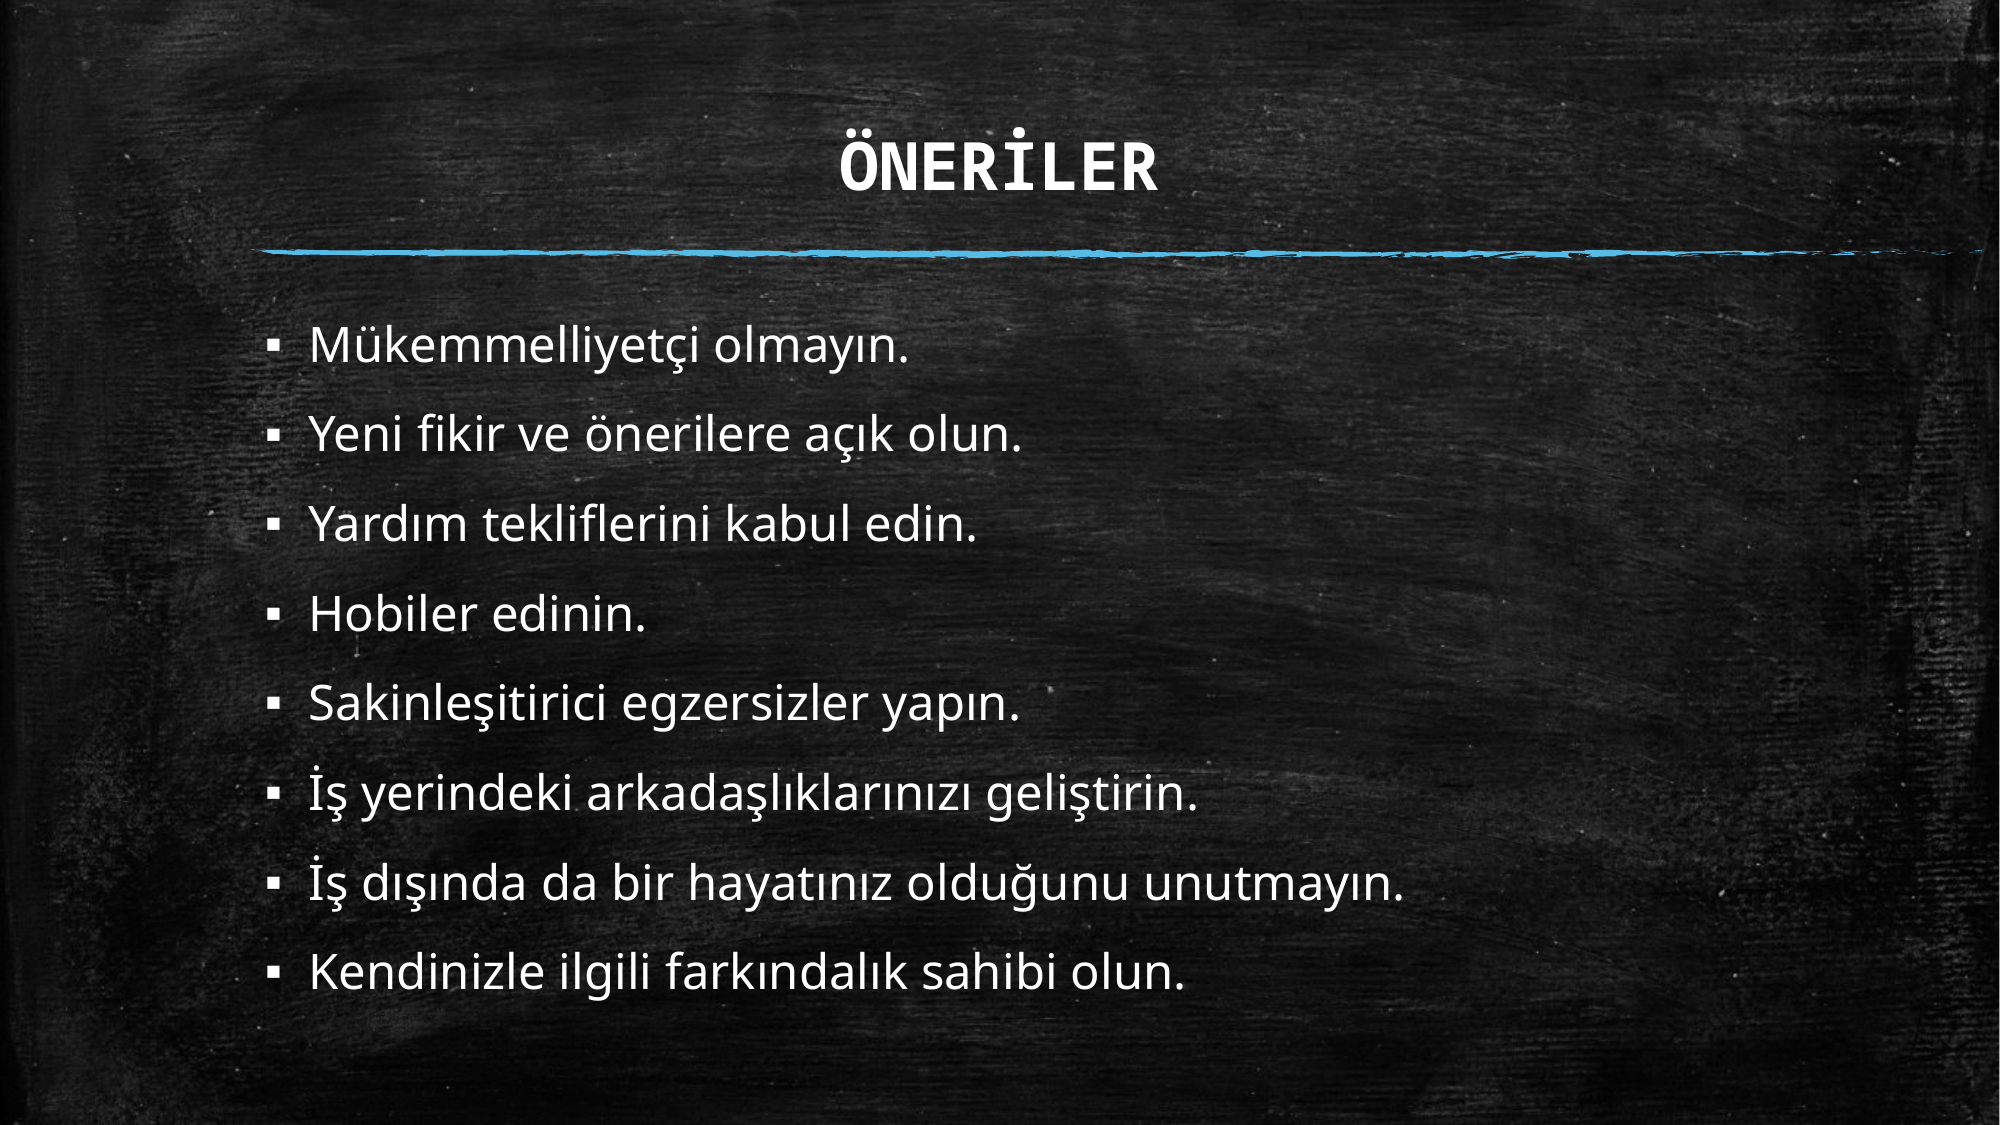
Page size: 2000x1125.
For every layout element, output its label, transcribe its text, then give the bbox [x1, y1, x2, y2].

title ÖNERİLER [249, 45, 1750, 213]
list Mükemmelliyetçi olmayın. Yeni fikir ve önerilere açık olun. Yardım tekliflerini kabul edin. Hobiler edinin. Sakinleşitirici egzersizler yapın. İş yerindeki arkadaşlıklarınızı geliştirin. İş dışında da bir hayatınız olduğunu unutmayın. Kendinizle ilgili farkındalık sahibi olun. [249, 312, 1750, 1013]
